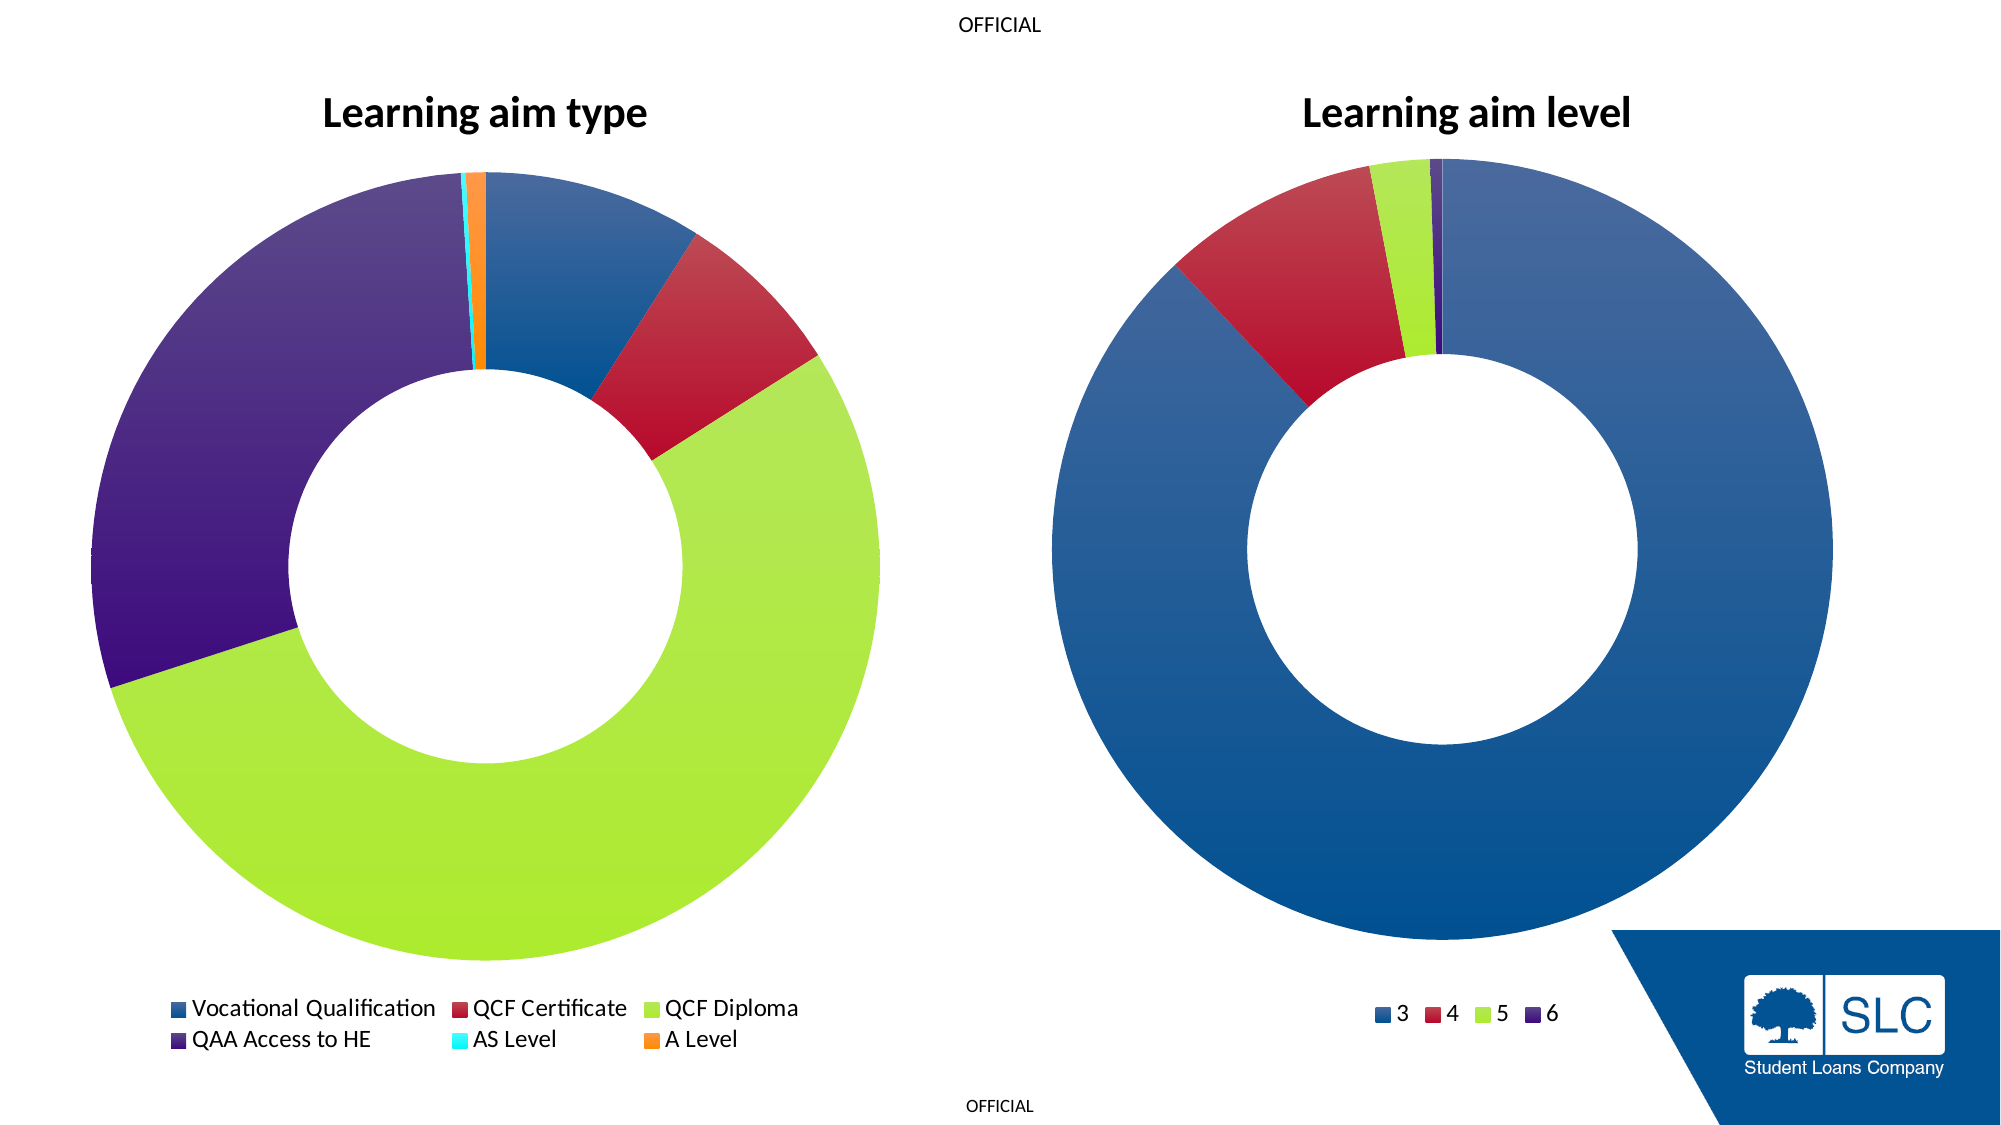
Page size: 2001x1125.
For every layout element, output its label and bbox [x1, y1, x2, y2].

picture [0, 0, 2001, 1125]
chart [0, 53, 1902, 1060]
